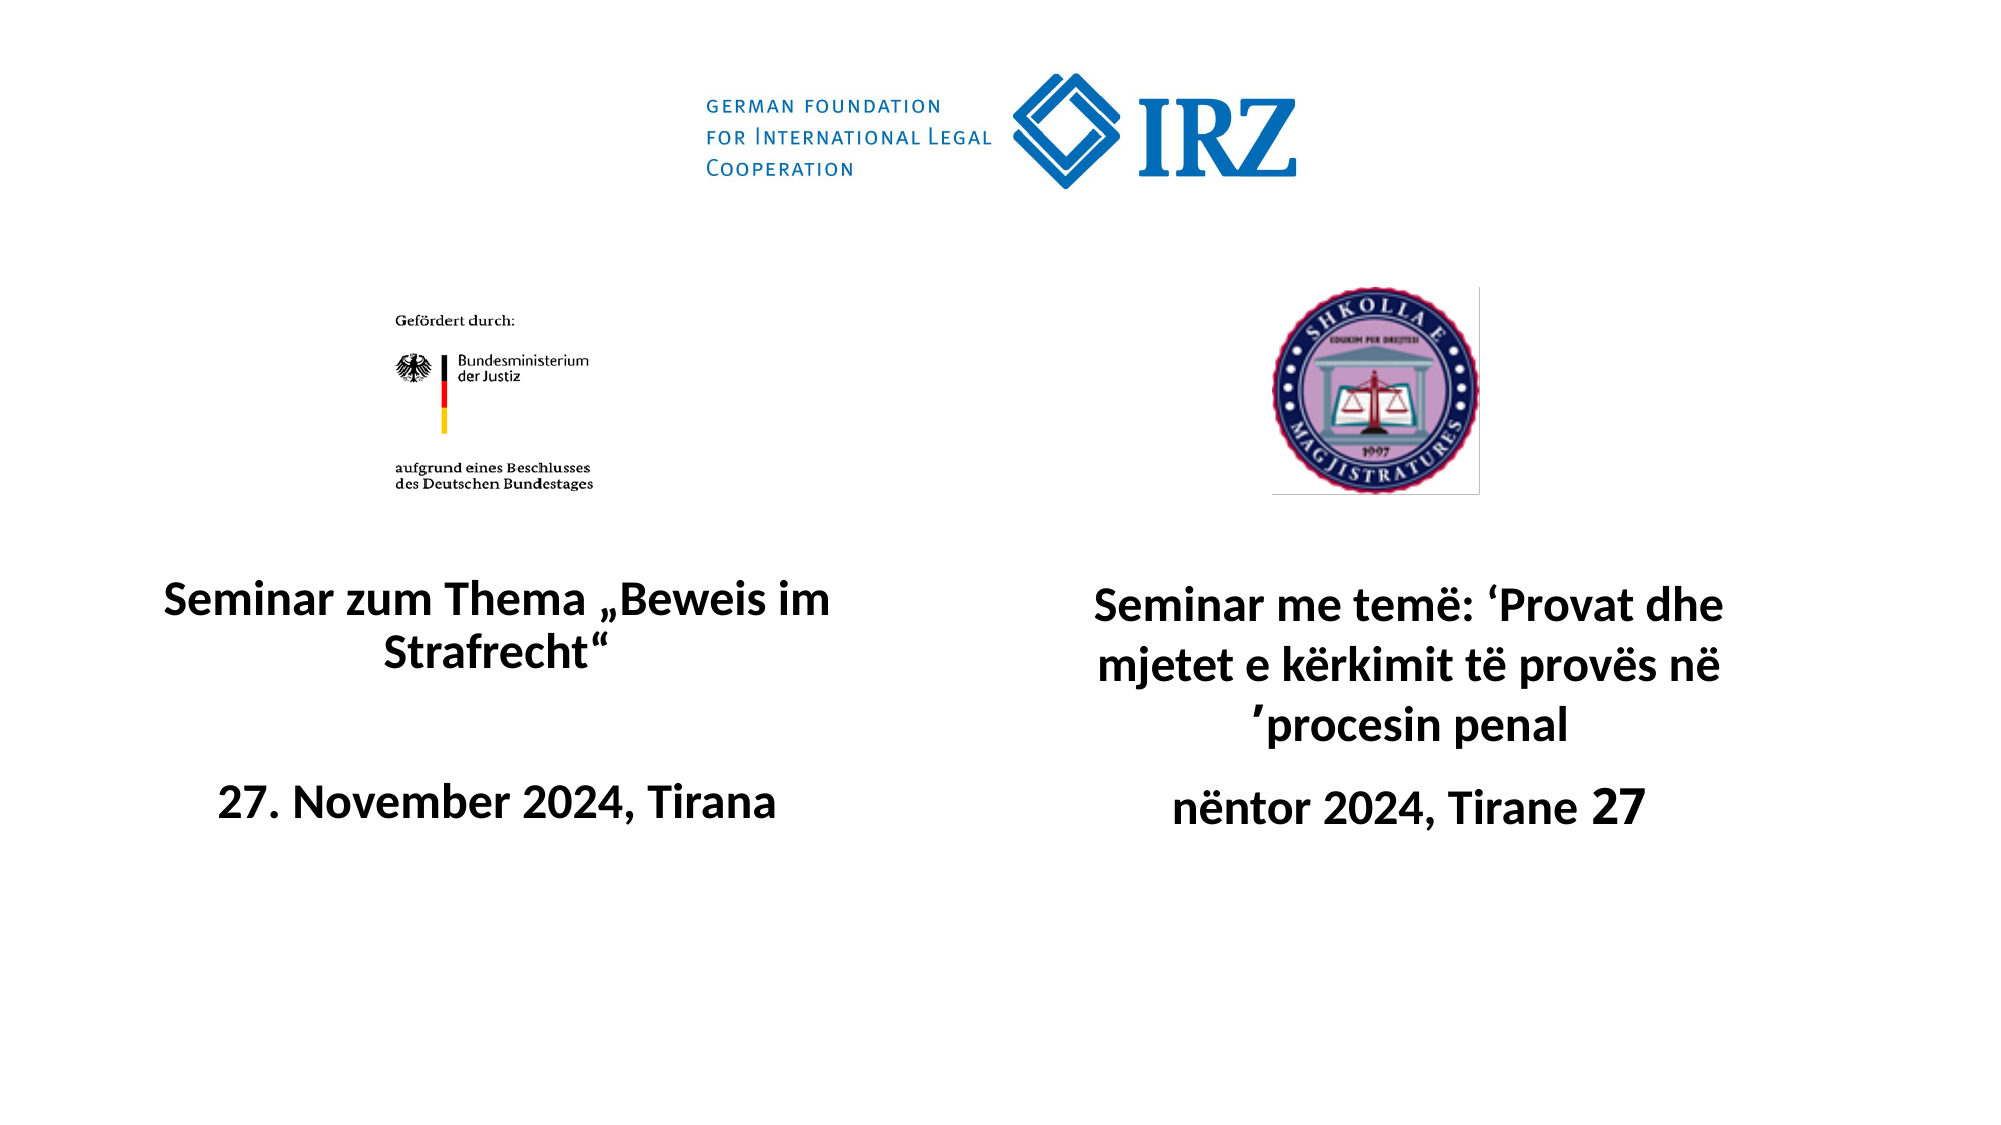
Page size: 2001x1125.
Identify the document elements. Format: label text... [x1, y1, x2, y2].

subtitle Seminar zum Thema „Beweis im Strafrecht“ 27. November 2024, Tirana [96, 564, 899, 857]
title [201, 184, 1702, 576]
picture [698, 68, 1302, 199]
picture [1272, 287, 1482, 497]
picture [359, 287, 631, 517]
text_box Seminar me temë: ‘Provat dhe mjetet e kërkimit të provës në procesin penal’ 27 nëntor 2024, Tirane [1052, 564, 1766, 842]
